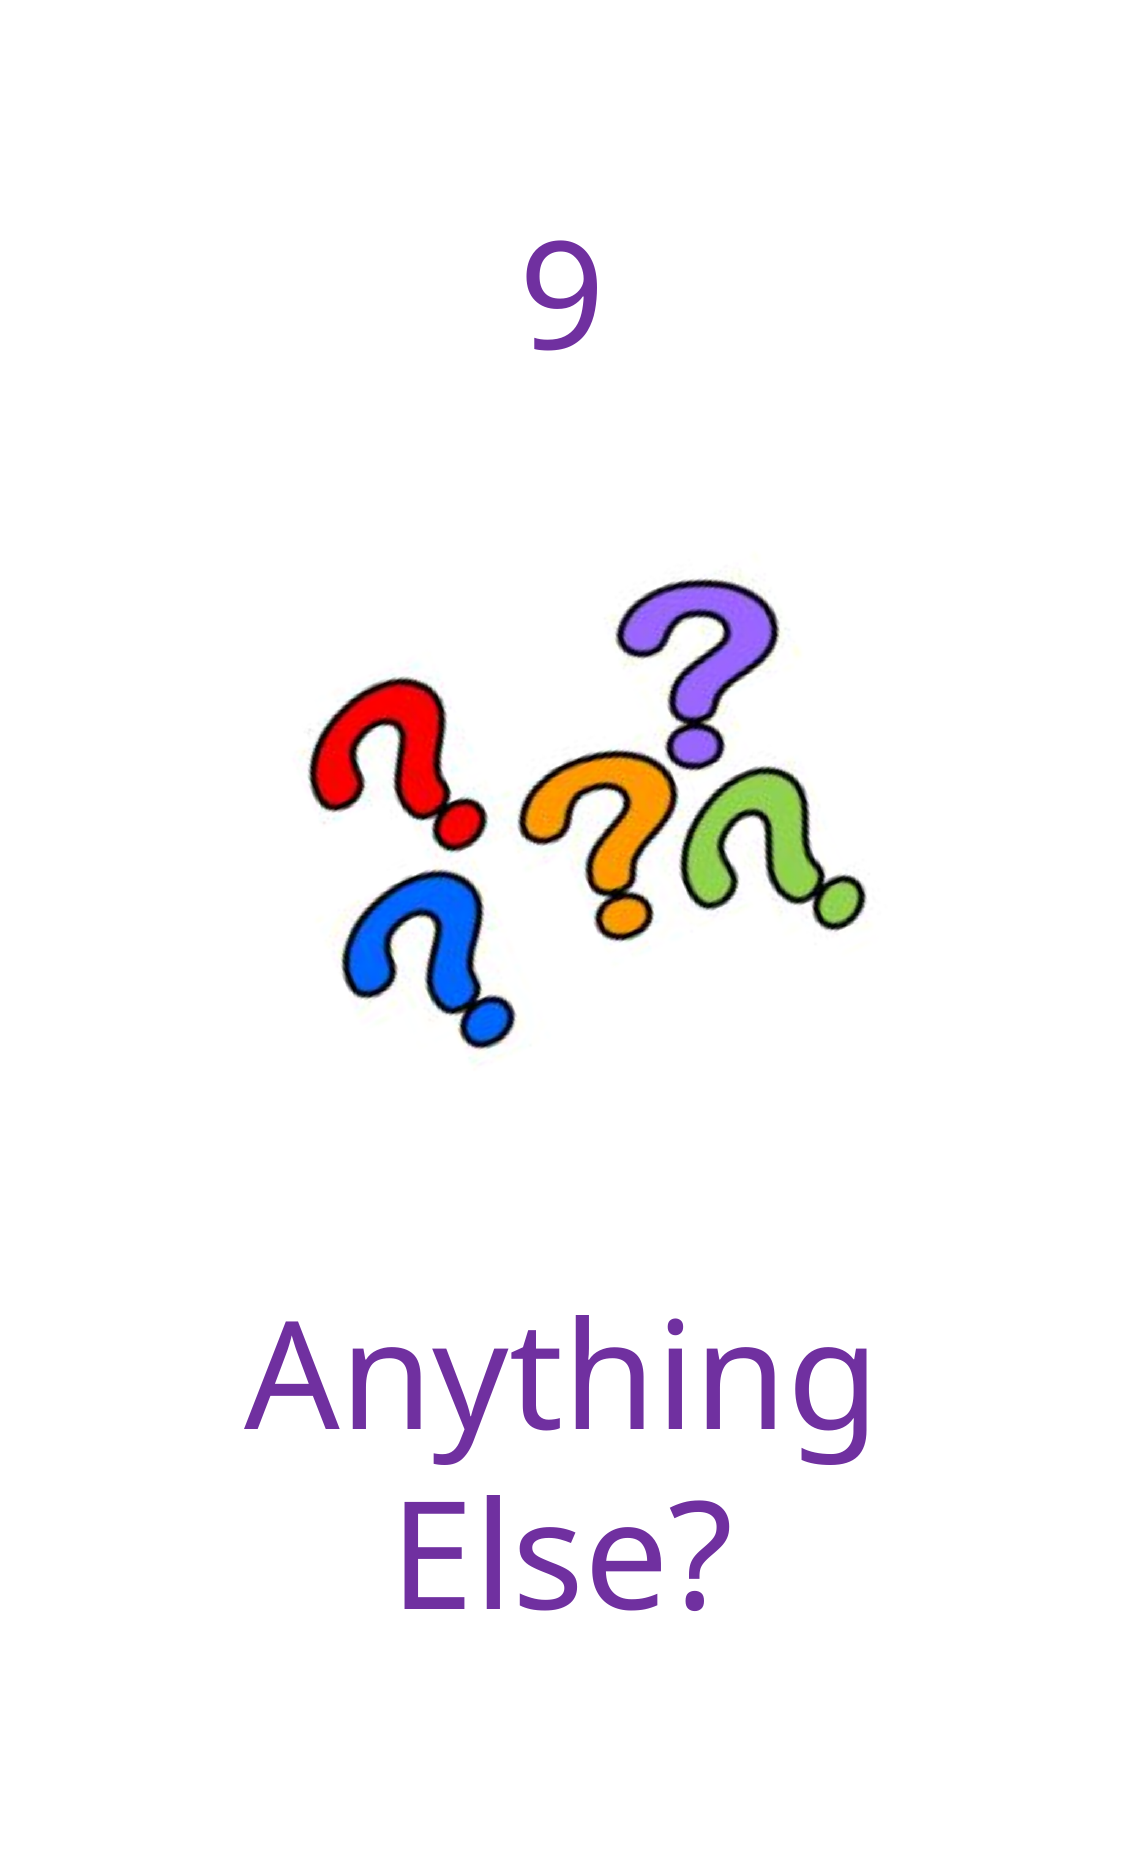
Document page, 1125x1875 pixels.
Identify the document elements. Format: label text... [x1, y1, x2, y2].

picture [182, 468, 945, 1162]
text_box 9 Anything Else? [58, 192, 1066, 1738]
